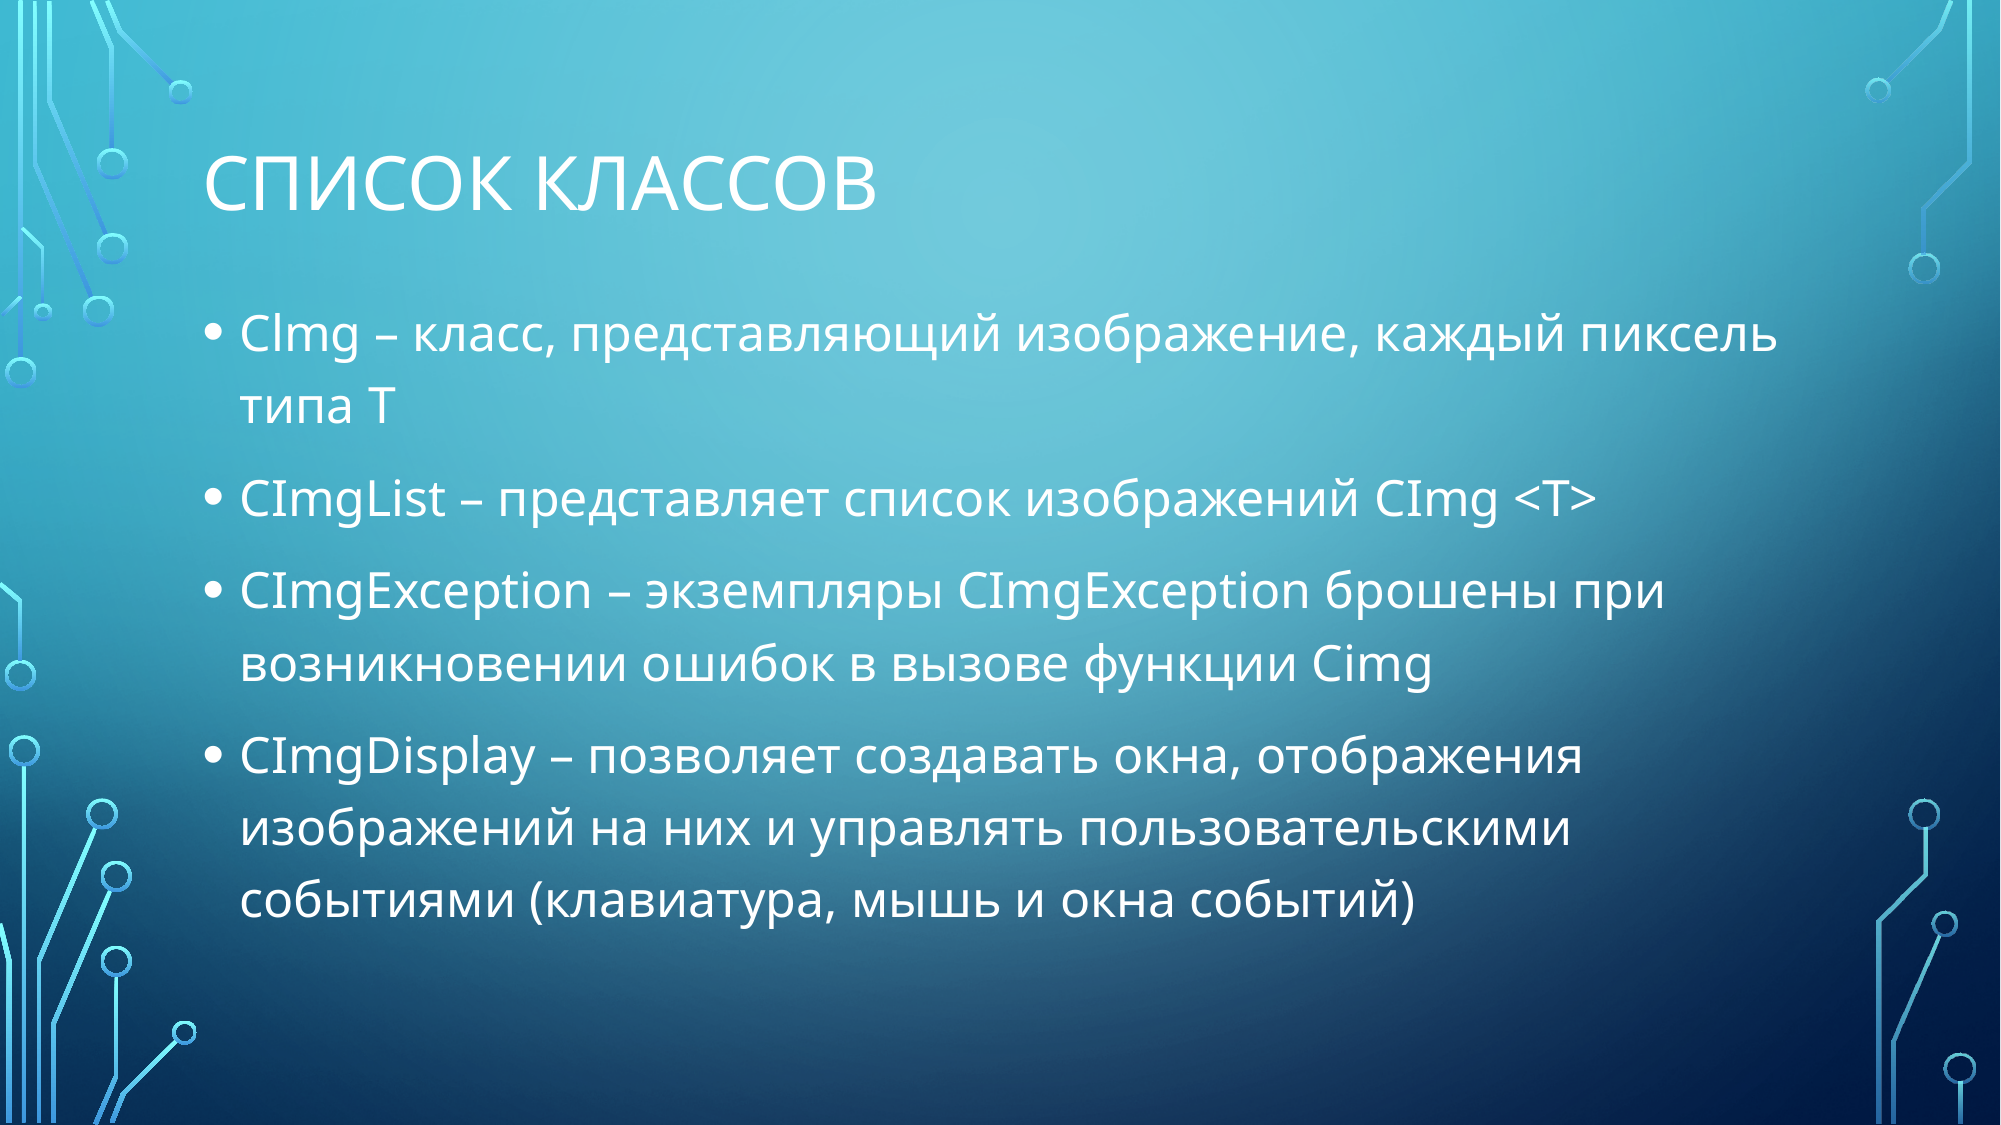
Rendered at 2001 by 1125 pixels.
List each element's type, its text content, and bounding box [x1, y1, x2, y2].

title Список классов [187, 101, 1813, 271]
list Clmg – класс, представляющий изображение, каждый пиксель типа T CImgList – представляет список изображений CImg <T> CImgException – экземпляры CImgException брошены при возникновении ошибок в вызове функции Cimg CImgDisplay – позволяет создавать окна, отображения изображений на них и управлять пользовательскими событиями (клавиатура, мышь и окна событий) [187, 281, 1813, 950]
